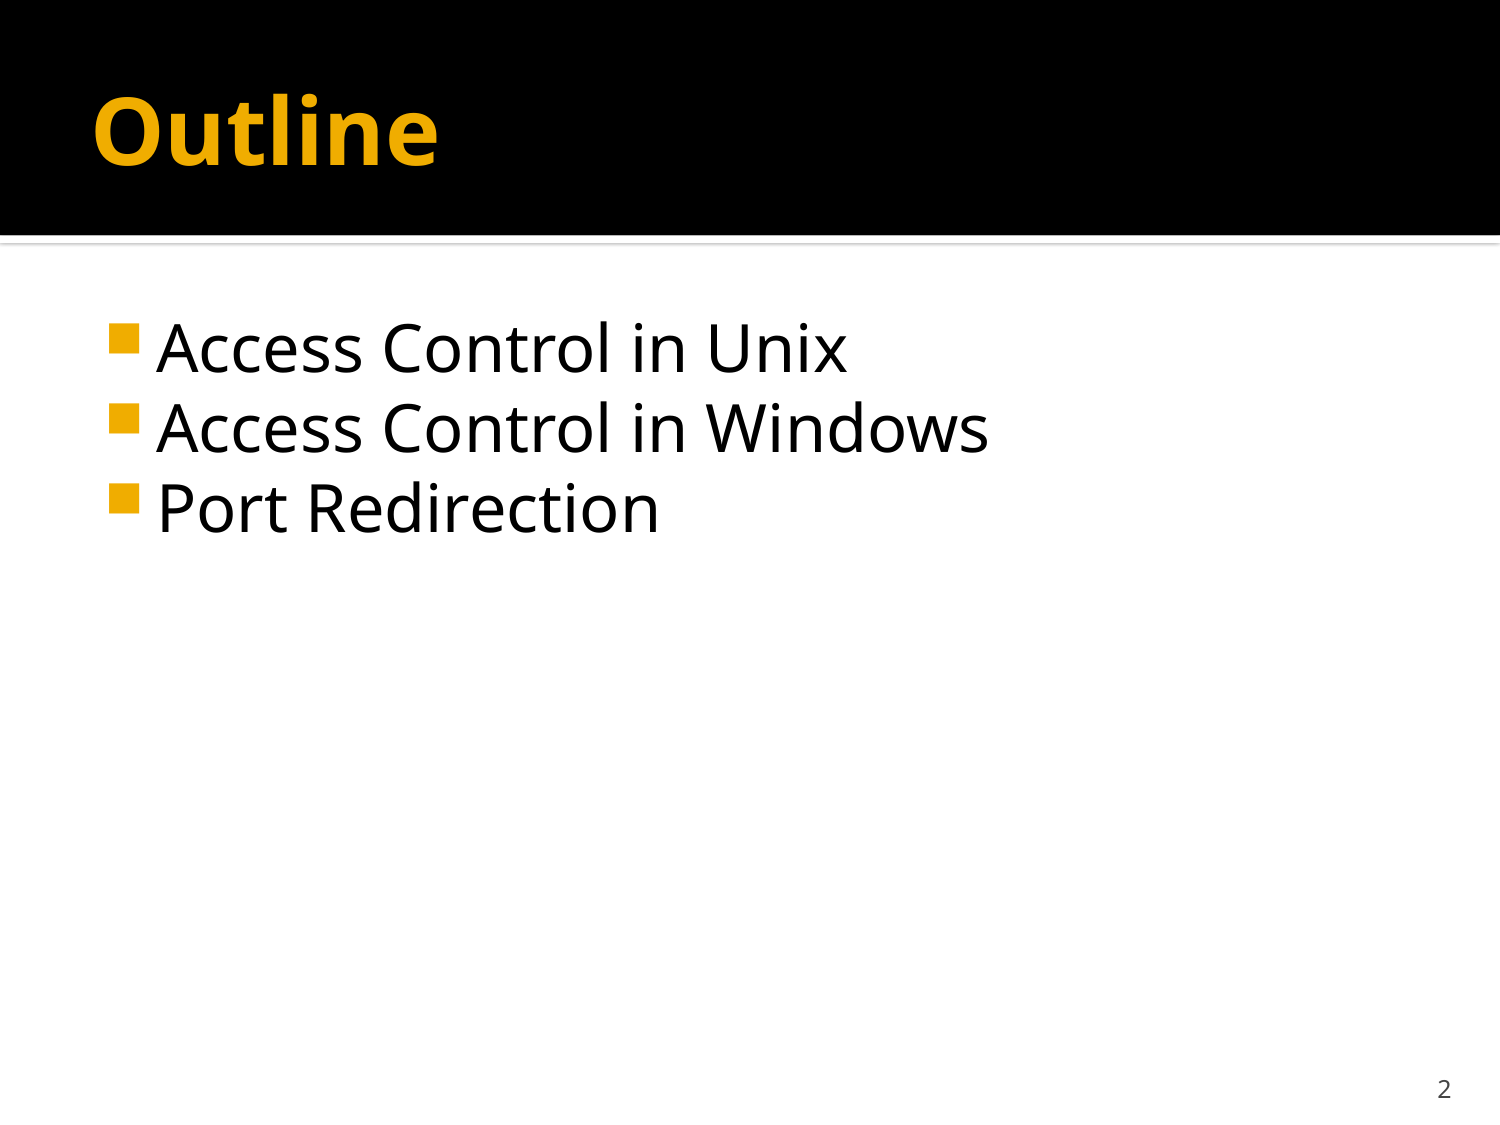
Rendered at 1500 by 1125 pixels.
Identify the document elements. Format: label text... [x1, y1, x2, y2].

slide_number 2 [1345, 1062, 1467, 1108]
list Access Control in Unix Access Control in Windows Port Redirection [75, 291, 1425, 1050]
title Outline [75, 25, 1425, 231]
